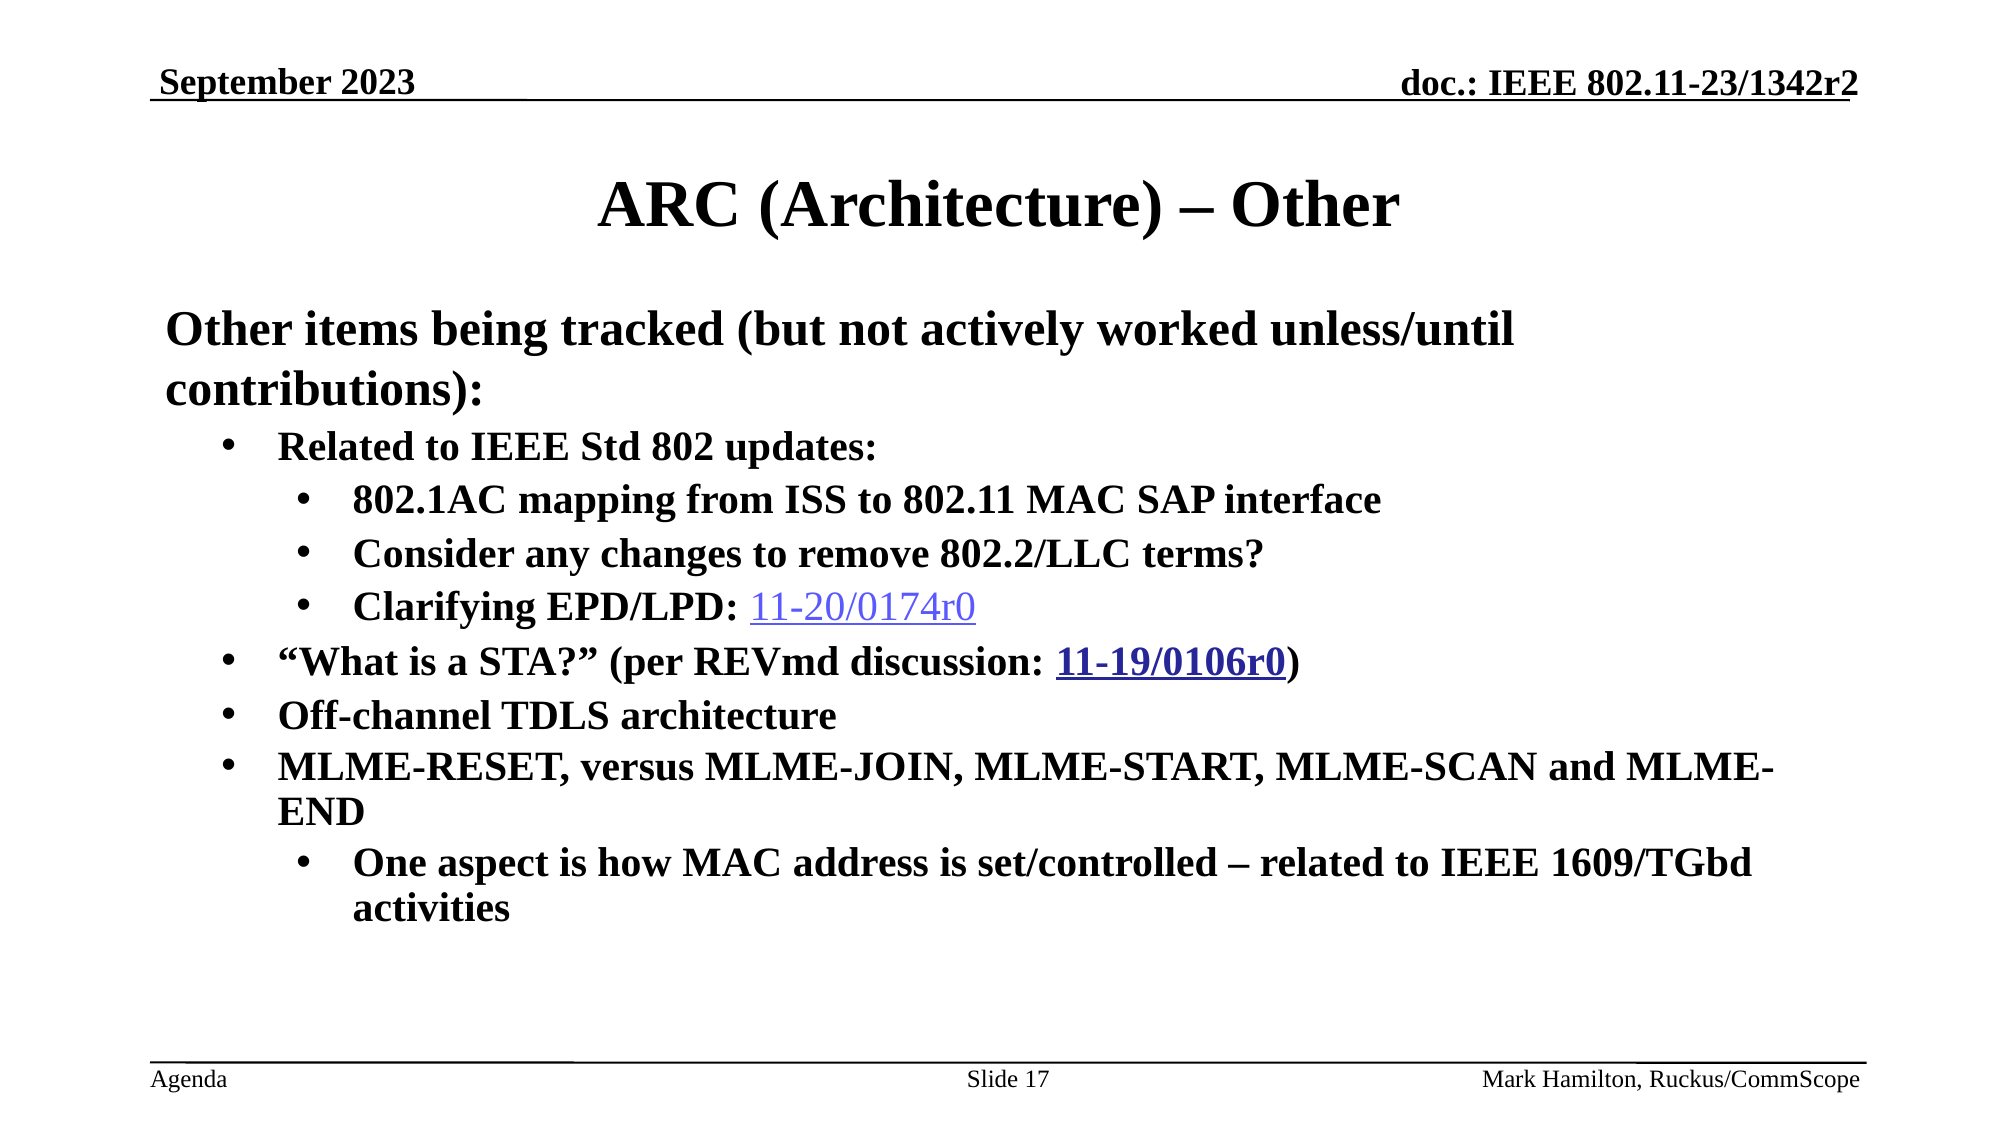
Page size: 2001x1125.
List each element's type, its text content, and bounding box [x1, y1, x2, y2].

list Other items being tracked (but not actively worked unless/until contributions): Related to IEEE Std 802 updates: 802.1AC mapping from ISS to 802.11 MAC SAP interface Consider any changes to remove 802.2/LLC terms? Clarifying EPD/LPD: 11-20/0174r0 “What is a STA?” (per REVmd discussion: 11-19/0106r0) Off-channel TDLS architecture MLME-RESET, versus MLME-JOIN, MLME-START, MLME-SCAN and MLME-END One aspect is how MAC address is set/controlled – related to IEEE 1609/TGbd activities [149, 287, 1850, 1038]
slide_number Slide 17 [950, 1061, 1067, 1123]
title ARC (Architecture) – Other [149, 112, 1850, 287]
